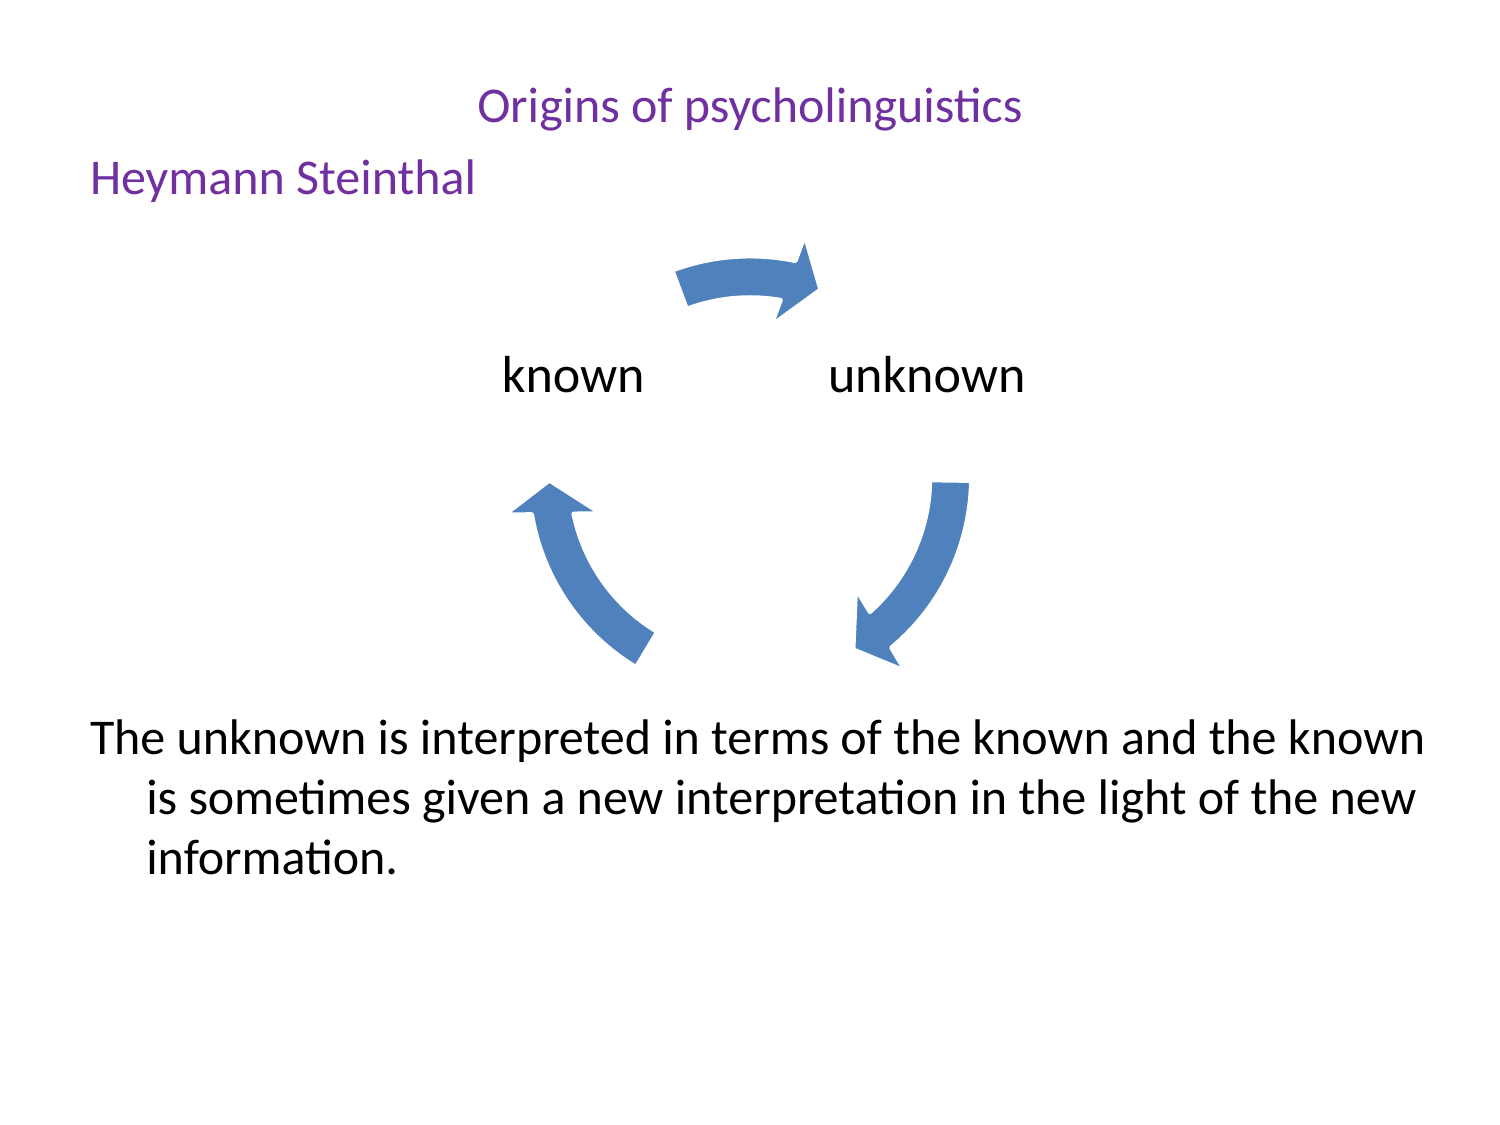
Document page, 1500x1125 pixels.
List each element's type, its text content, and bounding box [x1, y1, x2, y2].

list Heymann Steinthal The unknown is interpreted in terms of the known and the known is sometimes given a new interpretation in the light of the new information. [75, 137, 1459, 1005]
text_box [249, 228, 1251, 788]
title Origins of psycholinguistics [75, 45, 1425, 137]
